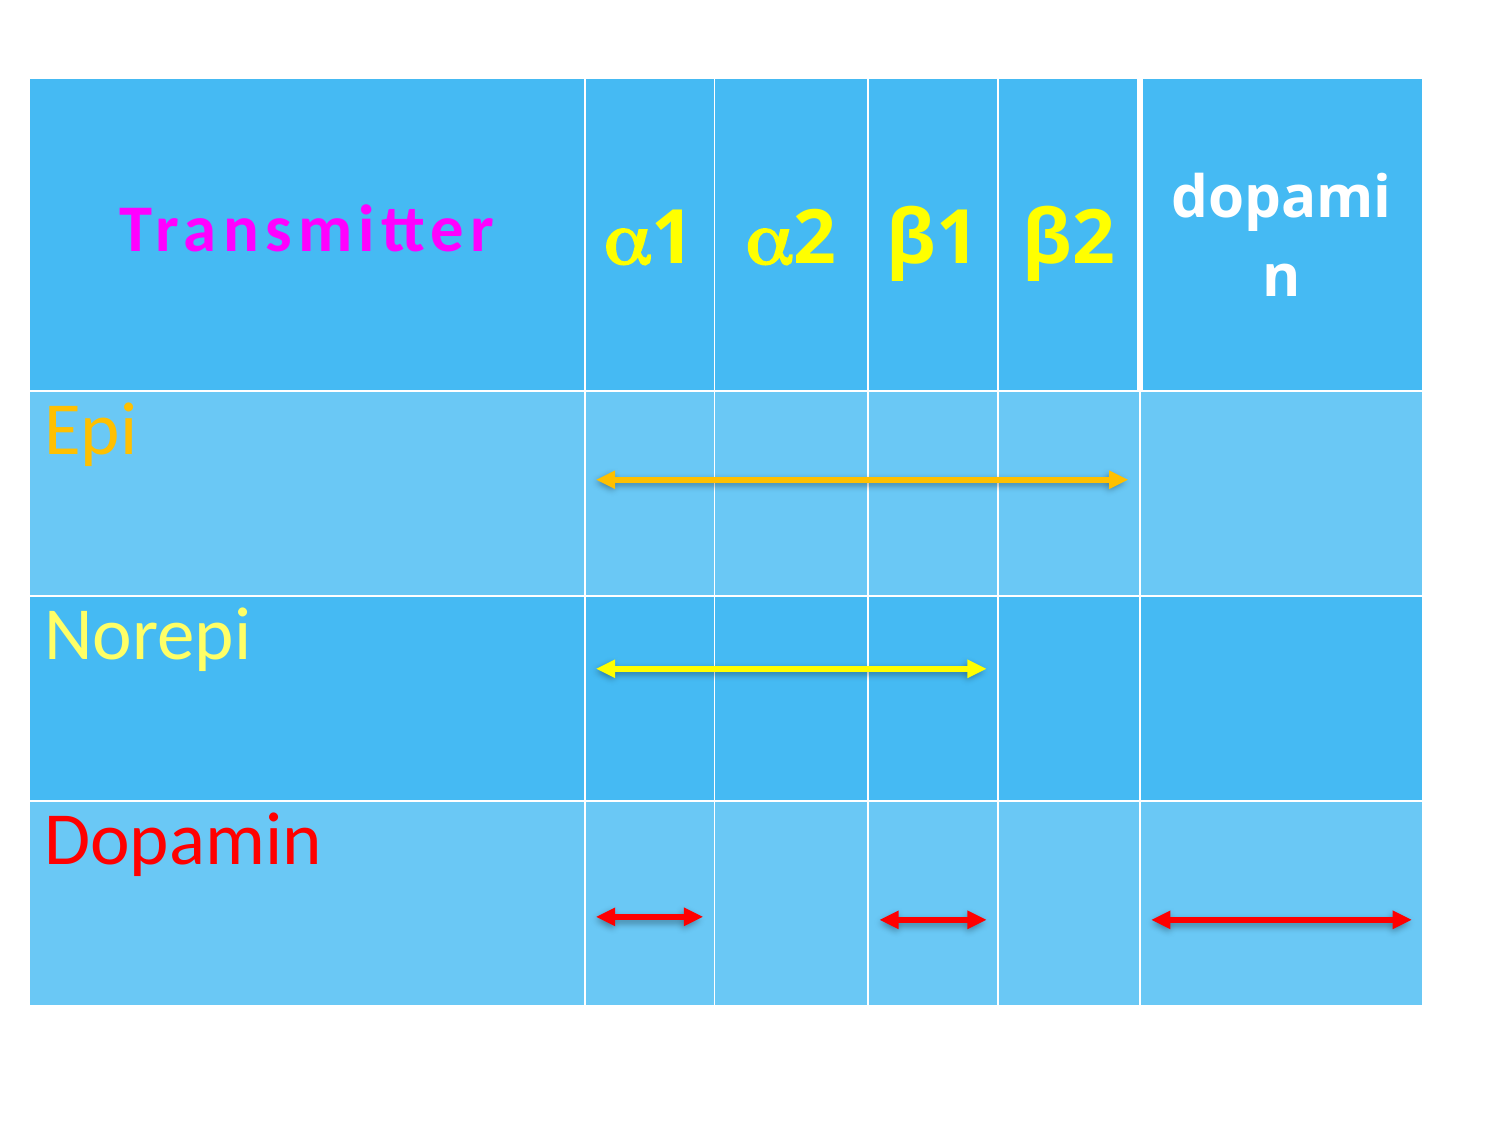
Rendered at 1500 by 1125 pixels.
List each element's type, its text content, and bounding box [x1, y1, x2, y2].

table_cell [869, 597, 997, 800]
table_cell [715, 491, 867, 595]
table_cell [1141, 392, 1422, 595]
table_cell [999, 392, 1139, 595]
table_cell Dopamin [30, 802, 584, 1005]
table_cell [715, 680, 867, 800]
table_header Transmitter [30, 79, 584, 390]
table_cell [869, 802, 997, 1005]
table_cell [715, 802, 867, 1005]
table_cell Epi [30, 392, 584, 595]
table_cell [586, 597, 714, 800]
table_header β2 [999, 79, 1137, 390]
table_cell [715, 597, 867, 664]
table_header dopamin [1143, 79, 1422, 390]
table_cell [999, 802, 1139, 1005]
table_cell [999, 597, 1139, 800]
table_cell [715, 392, 867, 475]
table_cell Norepi [30, 597, 584, 800]
table_cell [869, 491, 997, 595]
table_cell [586, 392, 714, 595]
table_cell [869, 392, 997, 475]
table_cell [1141, 802, 1422, 1005]
table_header β1 [869, 79, 997, 390]
table_header 1 [586, 79, 714, 390]
table_header 2 [715, 79, 867, 390]
table_cell [586, 802, 714, 1005]
table_cell [1141, 597, 1422, 800]
